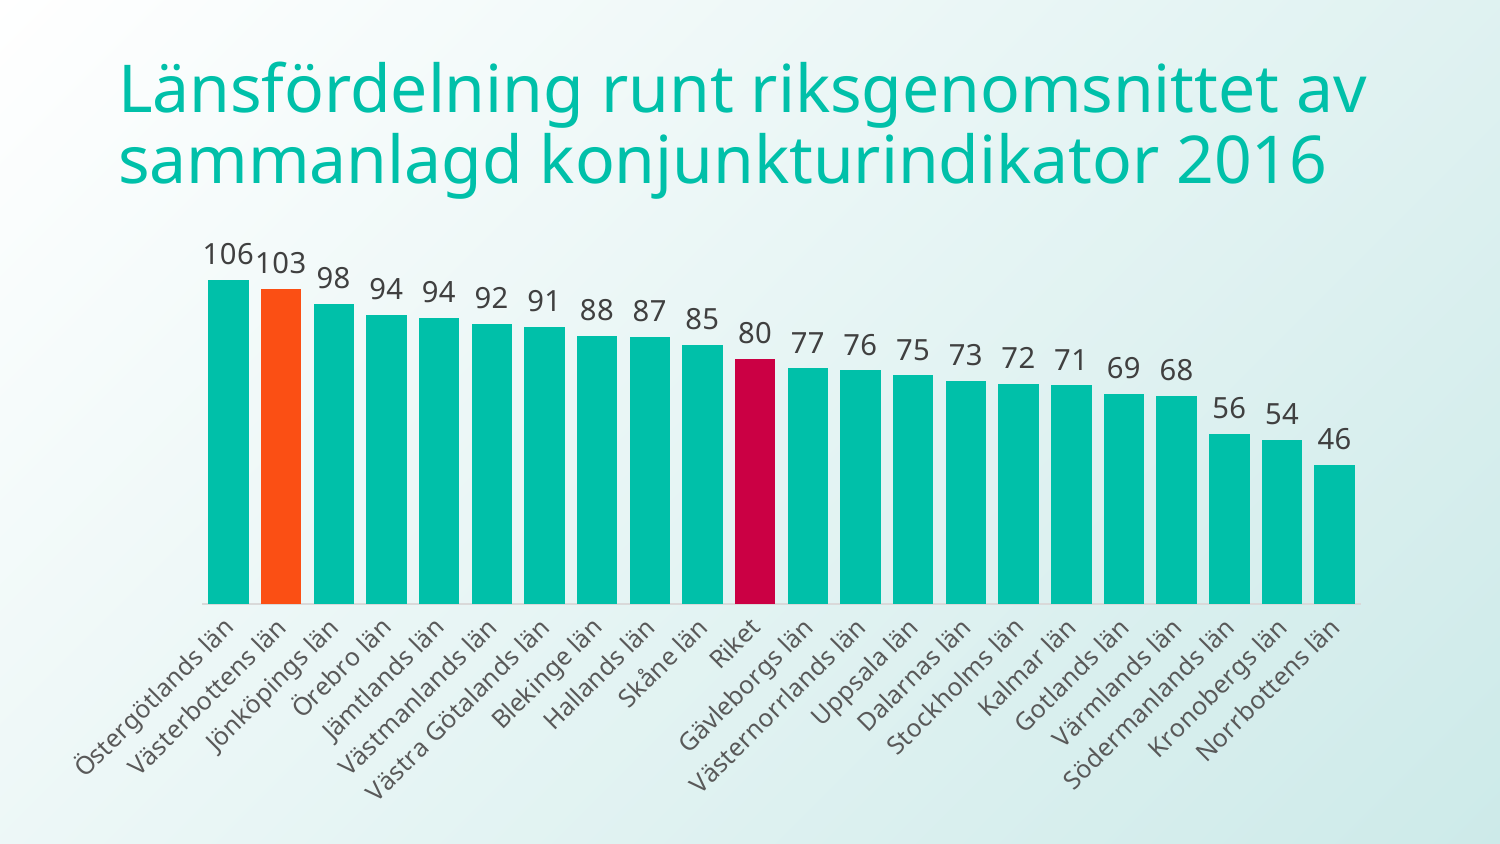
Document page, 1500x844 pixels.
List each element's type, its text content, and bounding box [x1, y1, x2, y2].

chart [39, 224, 1389, 821]
title Länsfördelning runt riksgenomsnittet av sammanlagd konjunkturindikator 2016 [103, 44, 1397, 208]
